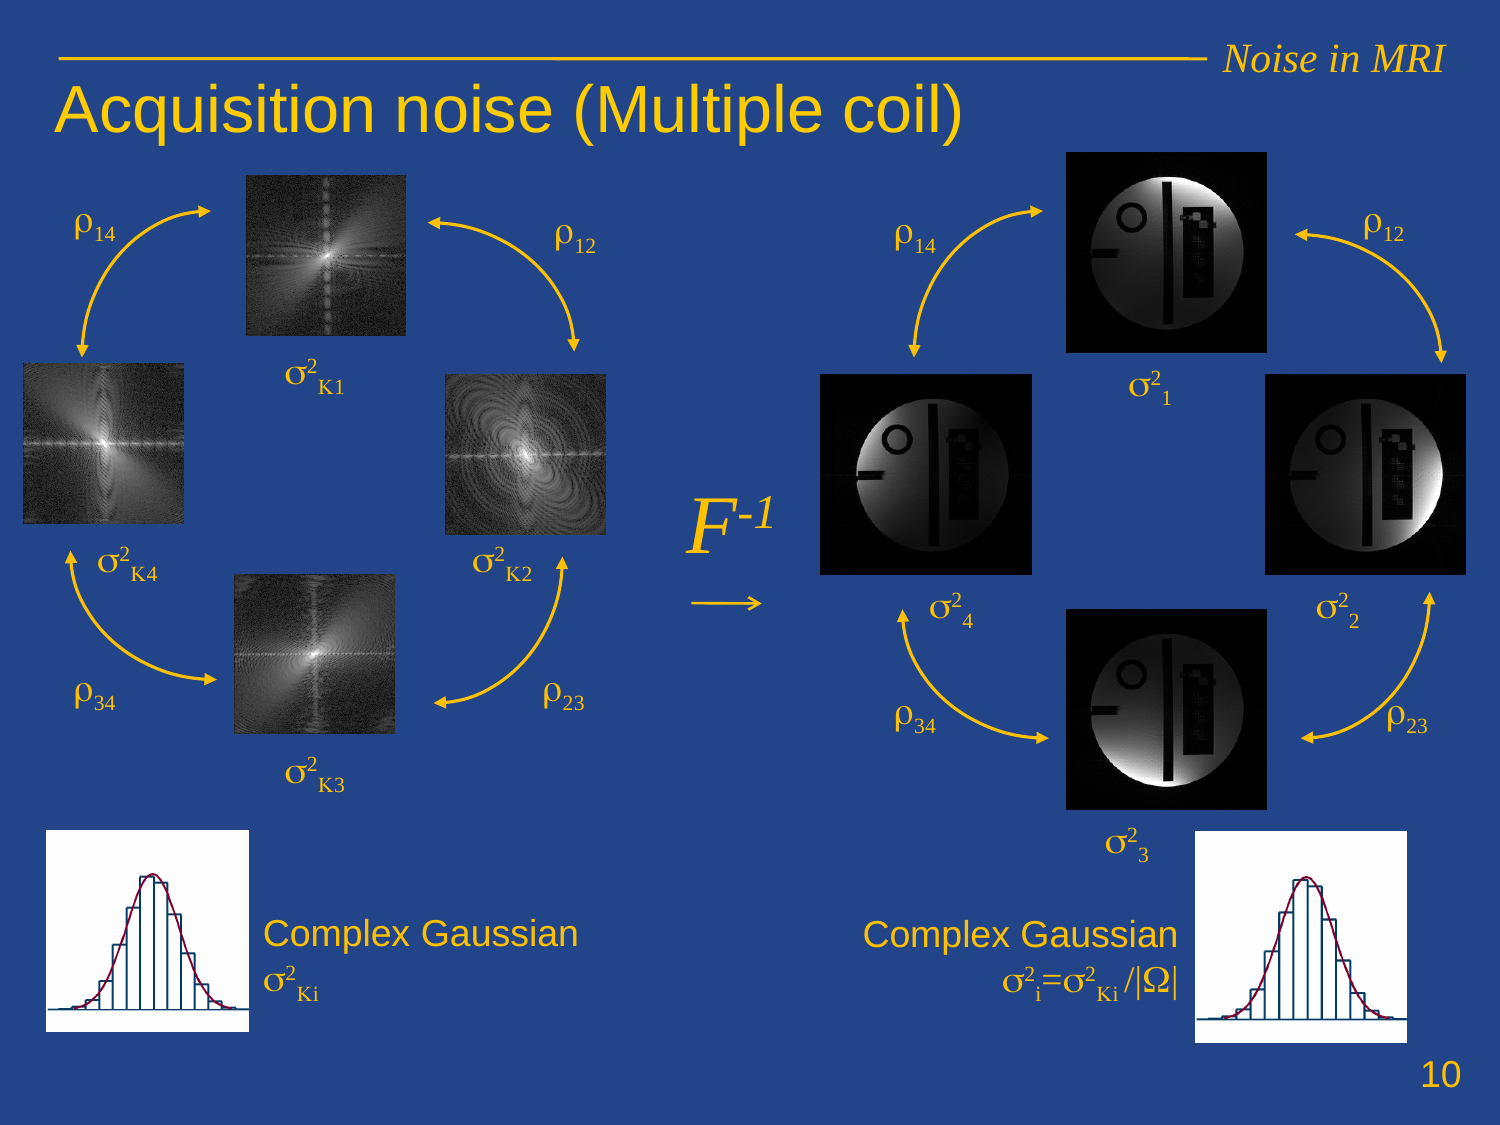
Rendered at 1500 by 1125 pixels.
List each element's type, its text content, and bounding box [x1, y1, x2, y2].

picture [1066, 152, 1267, 353]
text_box [76, 205, 211, 358]
text_box s21 [1113, 360, 1210, 463]
text_box s22 [1300, 585, 1398, 685]
text_box [908, 205, 1043, 358]
text_box [433, 556, 542, 709]
text_box r14 [58, 187, 156, 299]
text_box s24 [914, 586, 1011, 685]
picture [234, 573, 395, 735]
picture [46, 829, 249, 1032]
text_box [1398, 591, 1436, 679]
text_box s2K3 [269, 743, 367, 850]
picture [23, 362, 184, 524]
text_box Complex Gaussian s2i=s2Ki /|W| [847, 902, 1189, 1014]
text_box r23 [1371, 679, 1468, 791]
text_box s23 [1089, 819, 1187, 920]
picture [245, 175, 407, 336]
text_box [1300, 685, 1371, 744]
picture [820, 374, 1033, 576]
text_box r14 [878, 199, 976, 310]
text_box [976, 609, 1049, 745]
picture [445, 374, 606, 536]
text_box s2K4 [82, 532, 179, 639]
text_box Acquisition noise (Multiple coil) [39, 58, 999, 154]
text_box s2K2 [457, 544, 554, 639]
text_box [1294, 228, 1447, 364]
text_box s2K1 [269, 344, 367, 451]
text_box r12 [1347, 187, 1445, 299]
text_box [427, 216, 580, 352]
text_box r34 [878, 679, 976, 791]
picture [1265, 374, 1466, 576]
picture [1066, 609, 1267, 810]
text_box r34 [58, 656, 156, 768]
text_box Complex Gaussian s2Ki [253, 901, 594, 1013]
text_box [108, 550, 217, 686]
picture [1195, 831, 1407, 1044]
text_box r23 [527, 656, 624, 768]
text_box [64, 550, 82, 604]
text_box F-1 [671, 462, 793, 578]
text_box r12 [539, 199, 636, 310]
text_box [554, 556, 569, 612]
text_box [896, 609, 914, 662]
